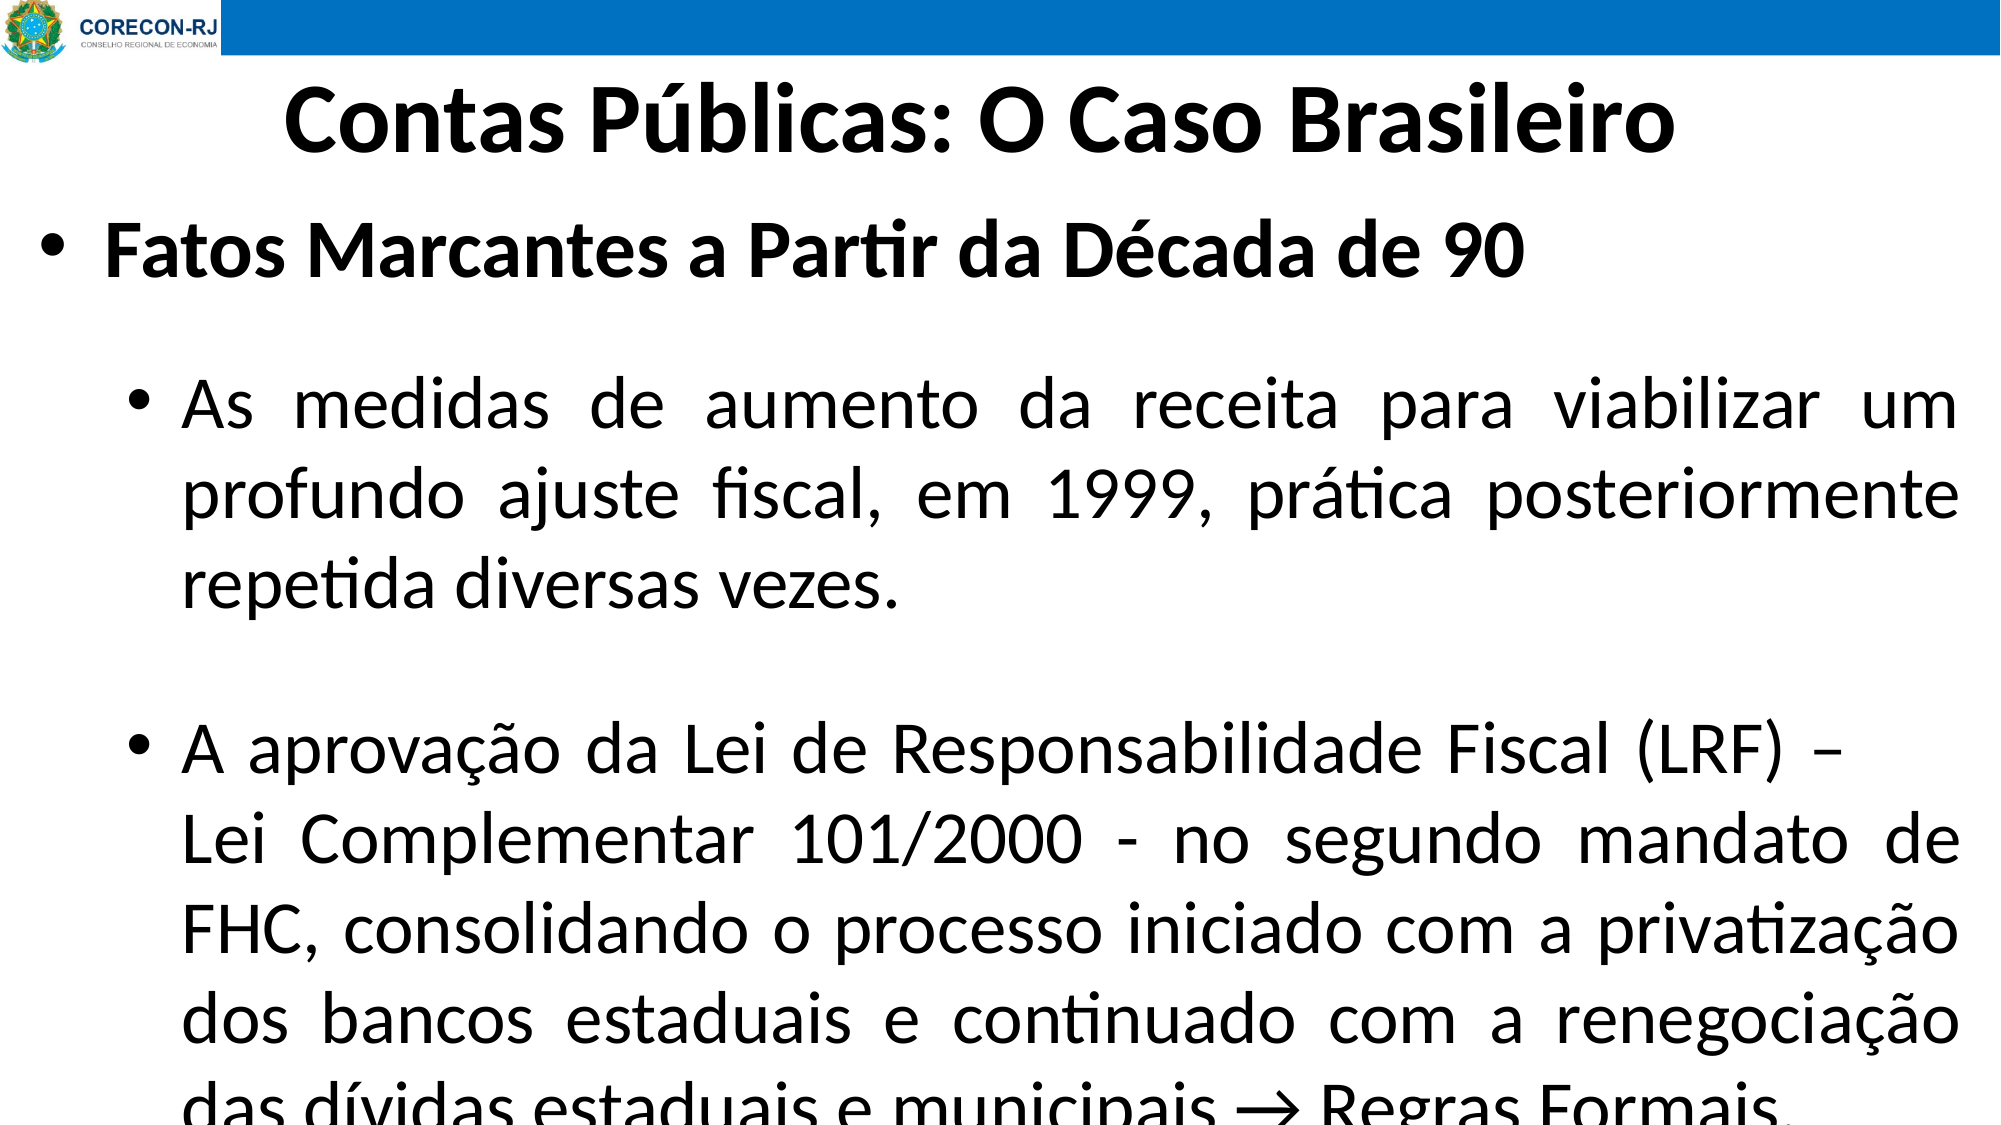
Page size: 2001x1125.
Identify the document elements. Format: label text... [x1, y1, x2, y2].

list Fatos Marcantes a Partir da Década de 90 As medidas de aumento da receita para viabilizar um profundo ajuste fiscal, em 1999, prática posteriormente repetida diversas vezes. A aprovação da Lei de Responsabilidade Fiscal (LRF) – Lei Complementar 101/2000 - no segundo mandato de FHC, consolidando o processo iniciado com a privatização dos bancos estaduais e continuado com a renegociação das dívidas estaduais e municipais → Regras Formais. [24, 187, 1975, 825]
picture [0, 0, 221, 65]
title Contas Públicas: O Caso Brasileiro [237, 0, 1725, 187]
